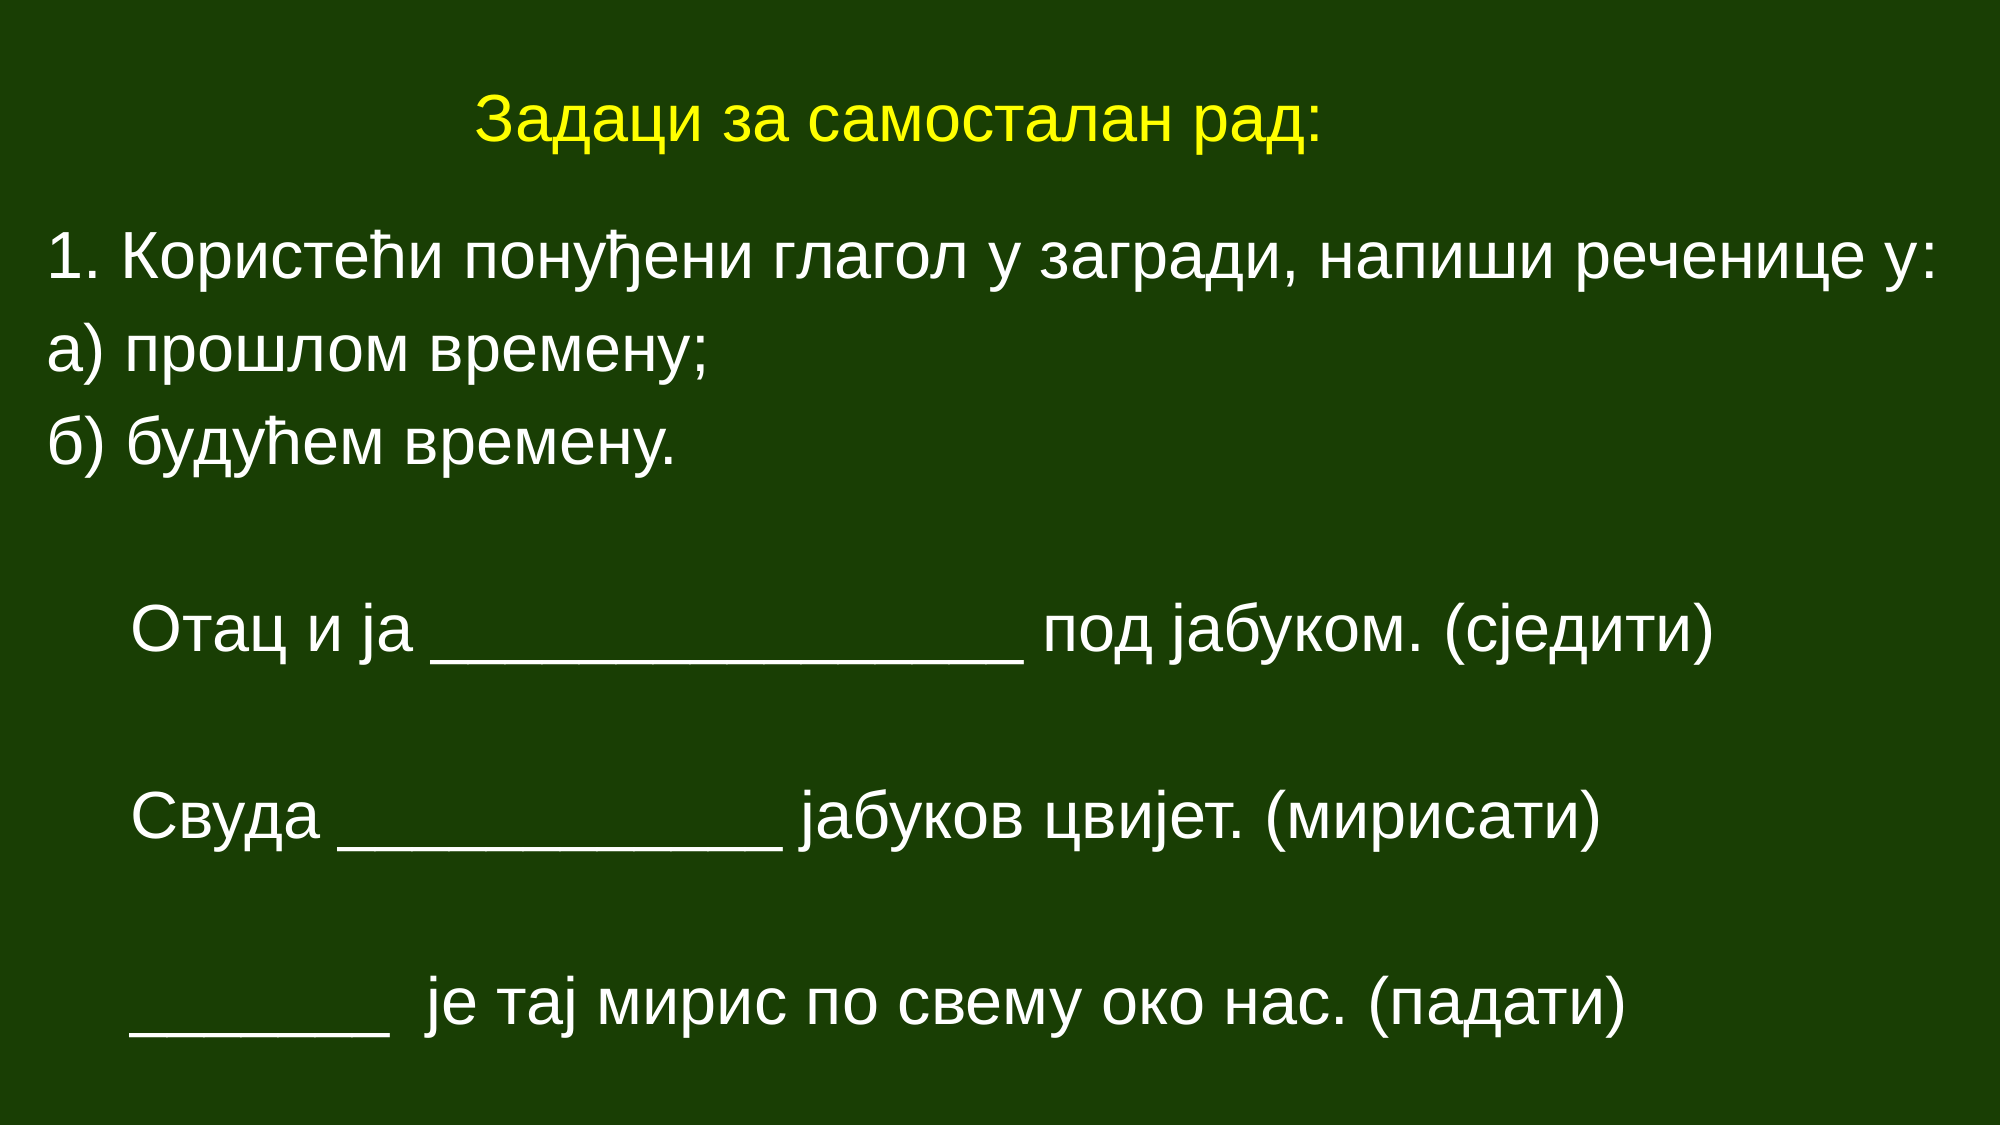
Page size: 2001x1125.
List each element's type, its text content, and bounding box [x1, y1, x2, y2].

title Задаци за самосталан рад: [0, 20, 1800, 208]
list 1. Користећи понуђени глагол у загради, напиши реченице у: a) прошлом времену; б) будућем времену. Отац и ја ________________ под јабуком. (сједити) Свуда ____________ јабуков цвијет. (мирисати) _______ је тај мирис по свему око нас. (падати) [31, 204, 2000, 1125]
